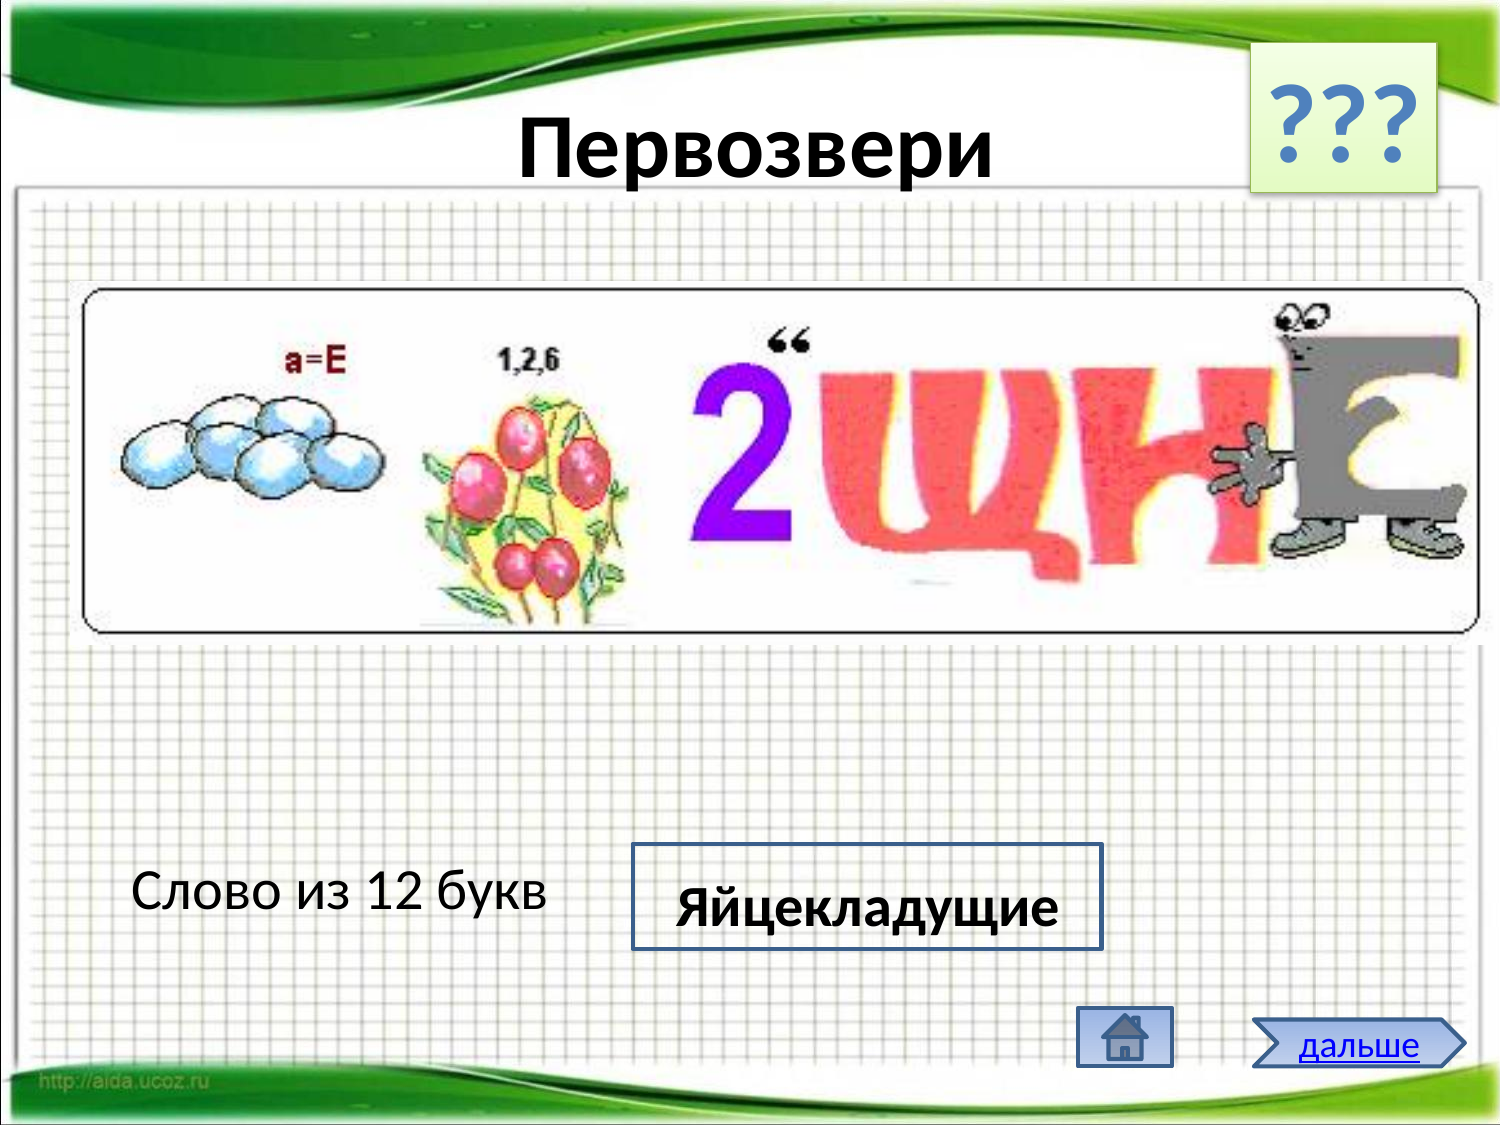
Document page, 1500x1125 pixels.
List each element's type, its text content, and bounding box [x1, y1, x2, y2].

text_box Яйцекладущие [605, 843, 1149, 949]
title Первозвери [82, 46, 1432, 235]
text_box Слово из 12 букв [117, 843, 605, 929]
text_box дальше [1251, 1017, 1467, 1069]
text_box [1076, 1006, 1174, 1068]
text_box ??? [1250, 42, 1438, 193]
picture [0, 0, 1500, 1125]
